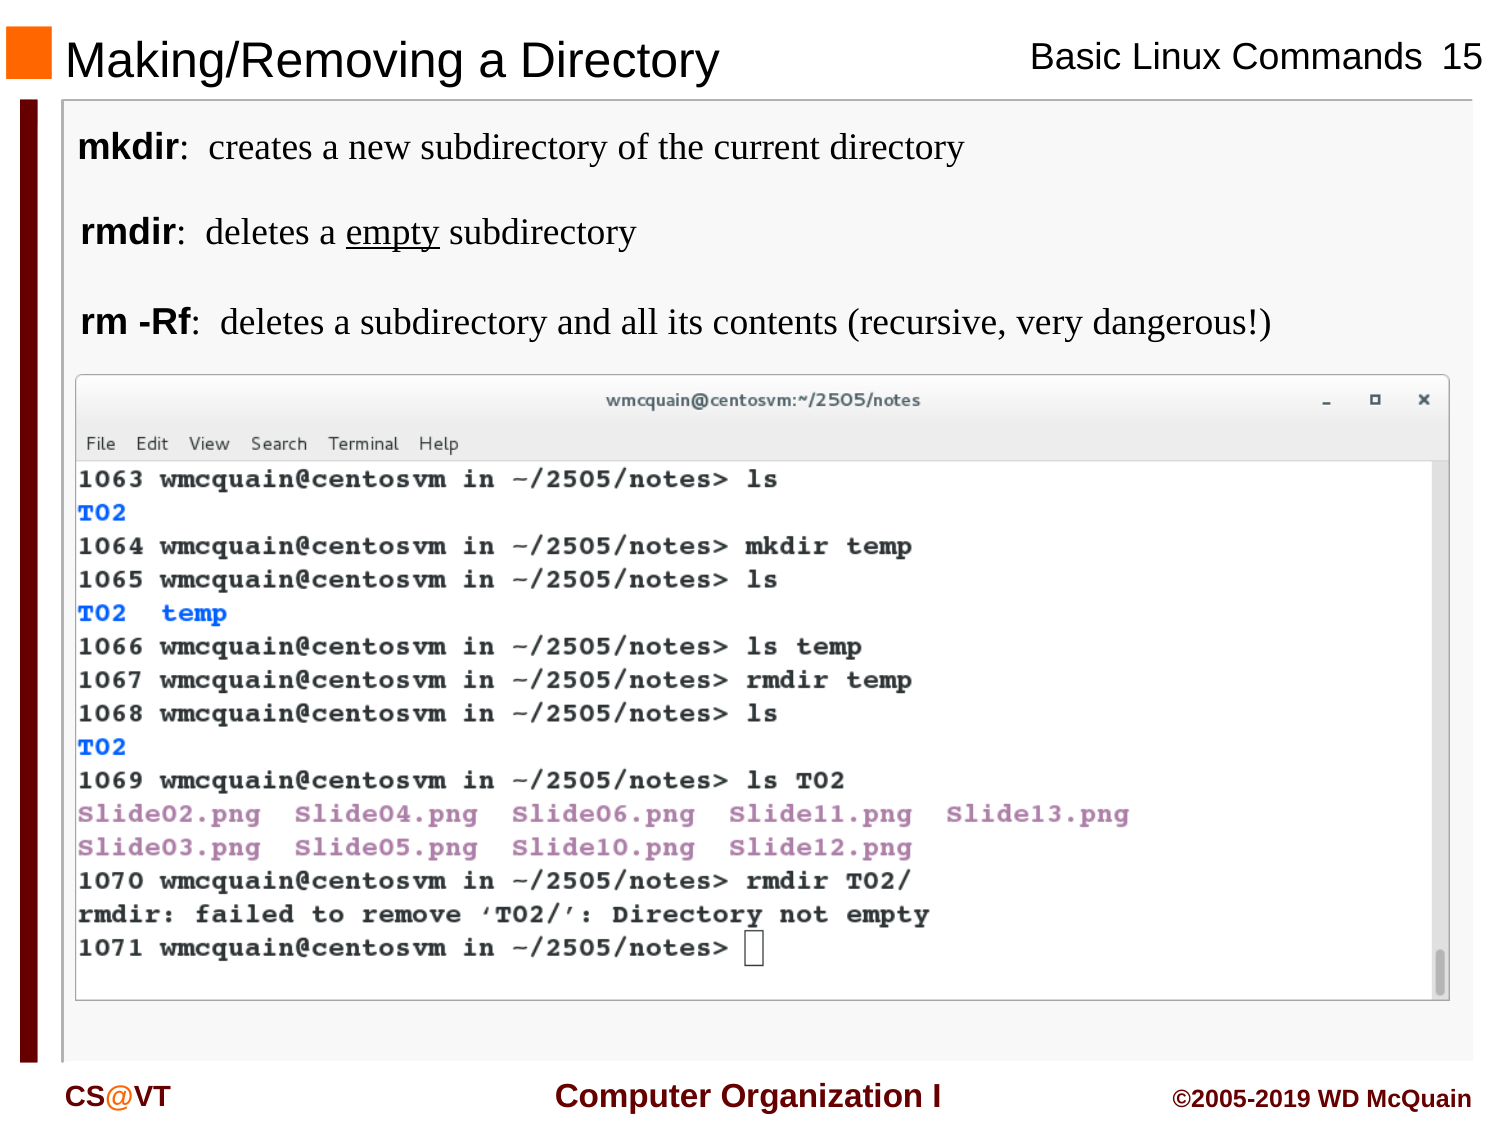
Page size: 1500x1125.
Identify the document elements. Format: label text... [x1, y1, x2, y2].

text_box rm -Rf: deletes a subdirectory and all its contents (recursive, very dangerous!) [65, 289, 1450, 350]
picture [74, 374, 1451, 1002]
text_box mkdir: creates a new subdirectory of the current directory [62, 114, 1450, 174]
title Making/Removing a Directory [50, 29, 1000, 86]
text_box rmdir: deletes a empty subdirectory [65, 199, 1450, 260]
